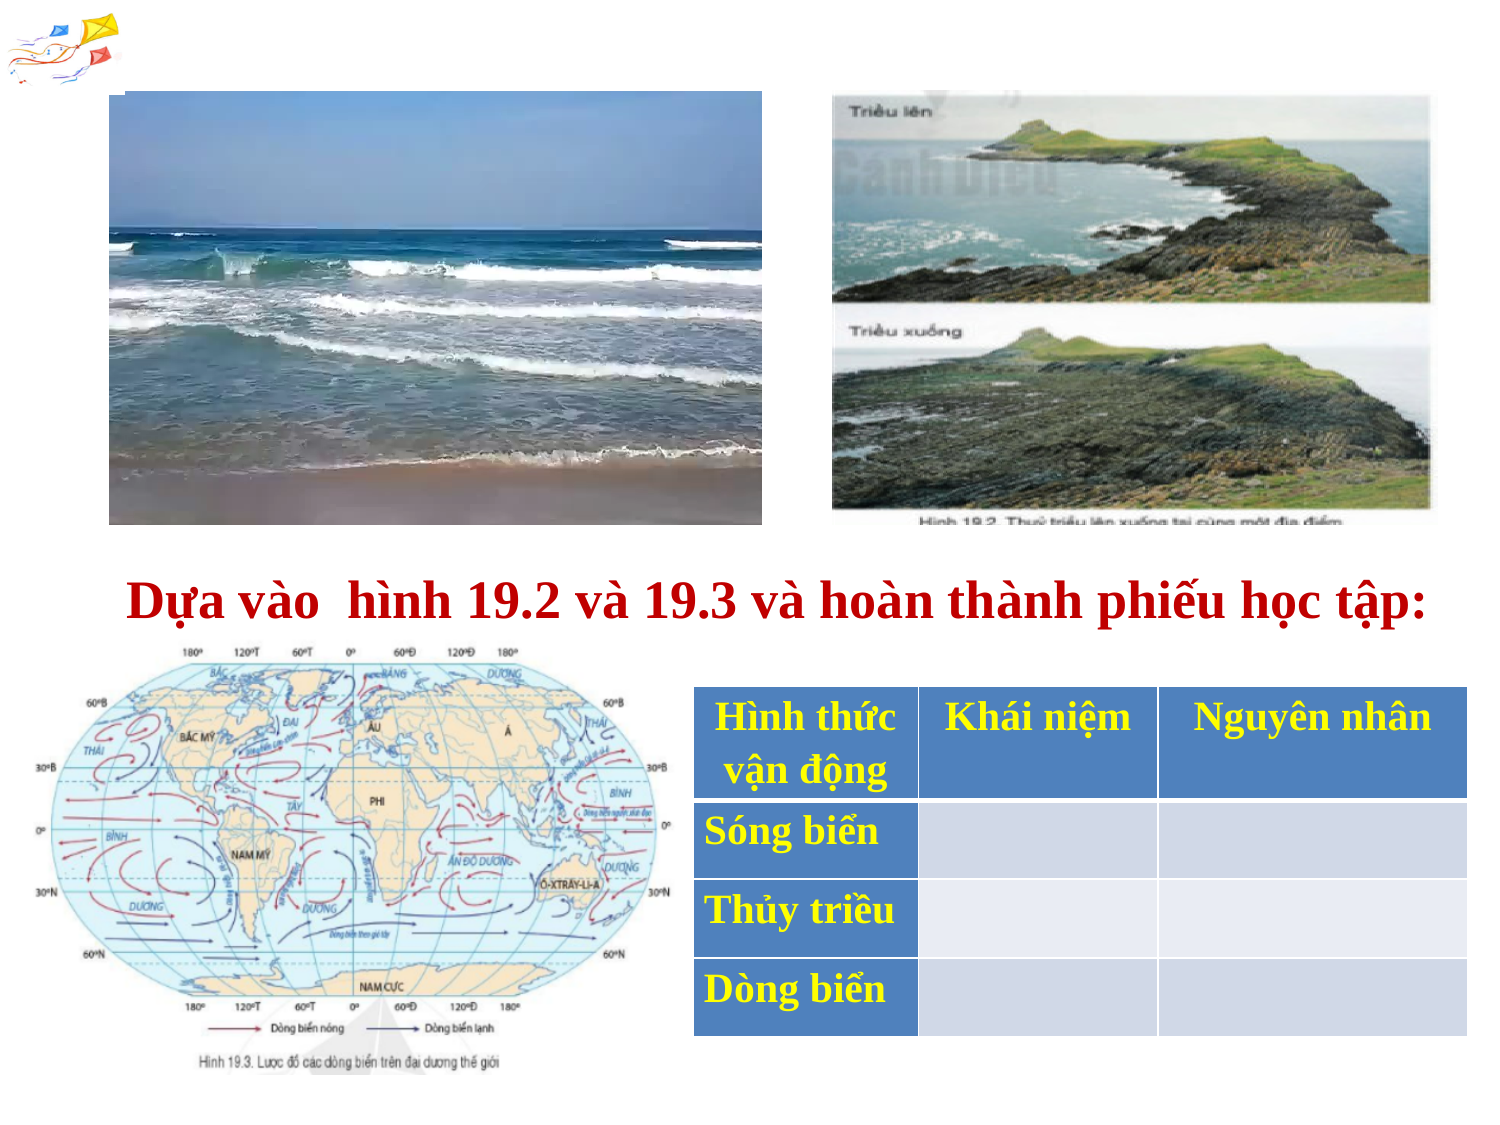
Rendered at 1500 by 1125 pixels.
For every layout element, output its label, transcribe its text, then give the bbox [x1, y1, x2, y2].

table_header Nguyên nhân [1159, 687, 1467, 798]
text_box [108, 90, 763, 526]
picture [28, 634, 688, 1076]
table_cell [1159, 880, 1467, 957]
text_box Dựa vào hình 19.2 và 19.3 và hoàn thành phiếu học tập: [75, 557, 1482, 637]
table_header Hình thức vận động [694, 687, 918, 798]
table_cell Sóng biển [694, 803, 918, 878]
table_cell [1159, 959, 1467, 1036]
table_header Khái niệm [919, 687, 1157, 798]
picture [0, 0, 126, 95]
table_cell [919, 803, 1157, 878]
table_cell Dòng biển [694, 959, 918, 1036]
table_cell [919, 880, 1157, 957]
table_cell [919, 959, 1157, 1036]
table_cell [1159, 803, 1467, 878]
picture [822, 90, 1438, 526]
table_cell Thủy triều [694, 880, 918, 957]
